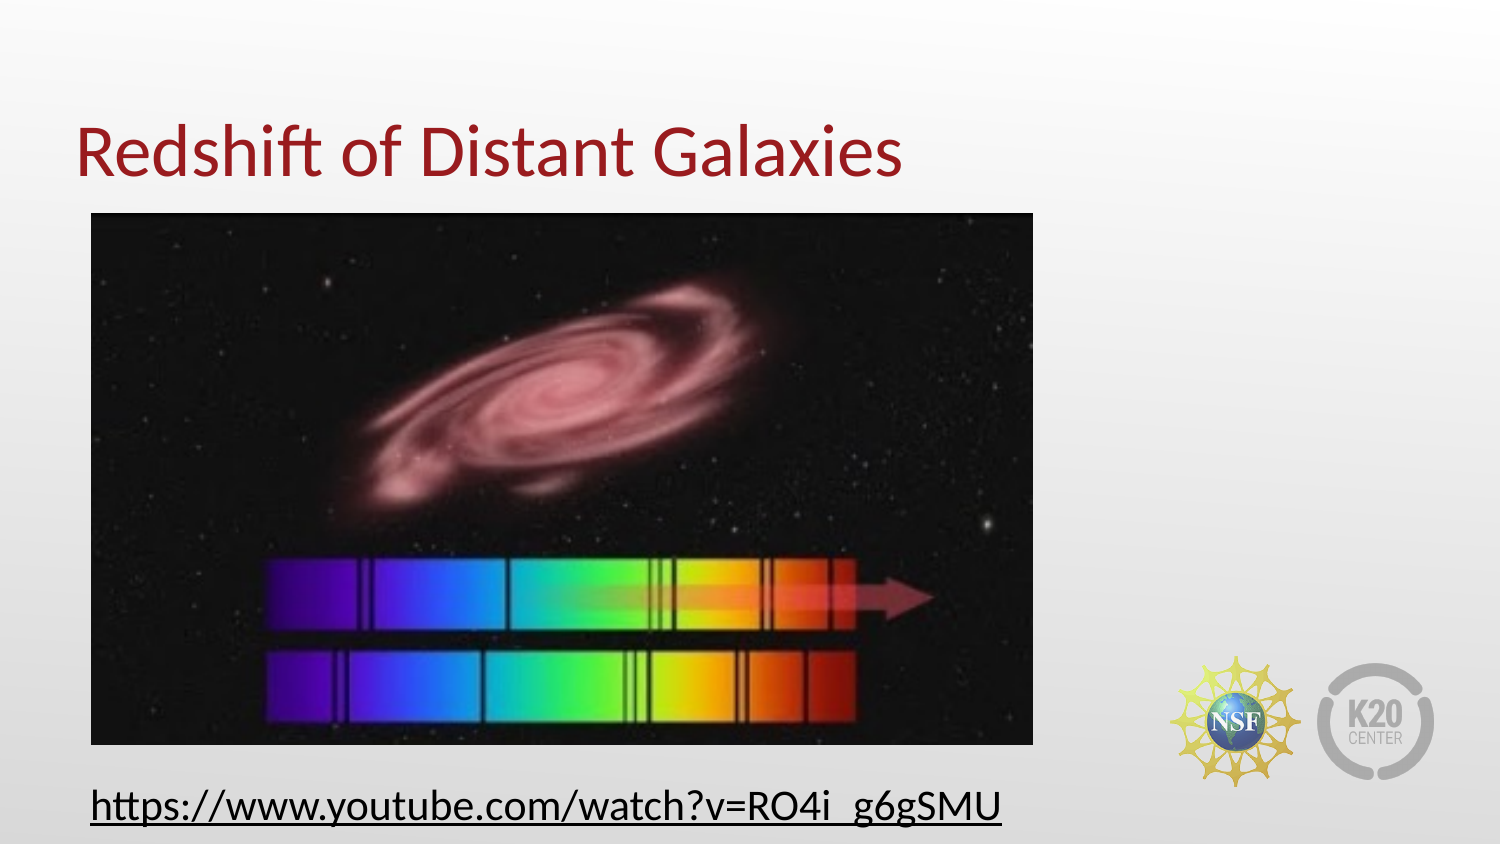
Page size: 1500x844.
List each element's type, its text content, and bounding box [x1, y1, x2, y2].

picture [1300, 646, 1451, 797]
title Redshift of Distant Galaxies [75, 50, 1425, 191]
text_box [90, 212, 1034, 746]
list https://www.youtube.com/watch?v=RO4i_g6gSMU [75, 769, 1425, 838]
